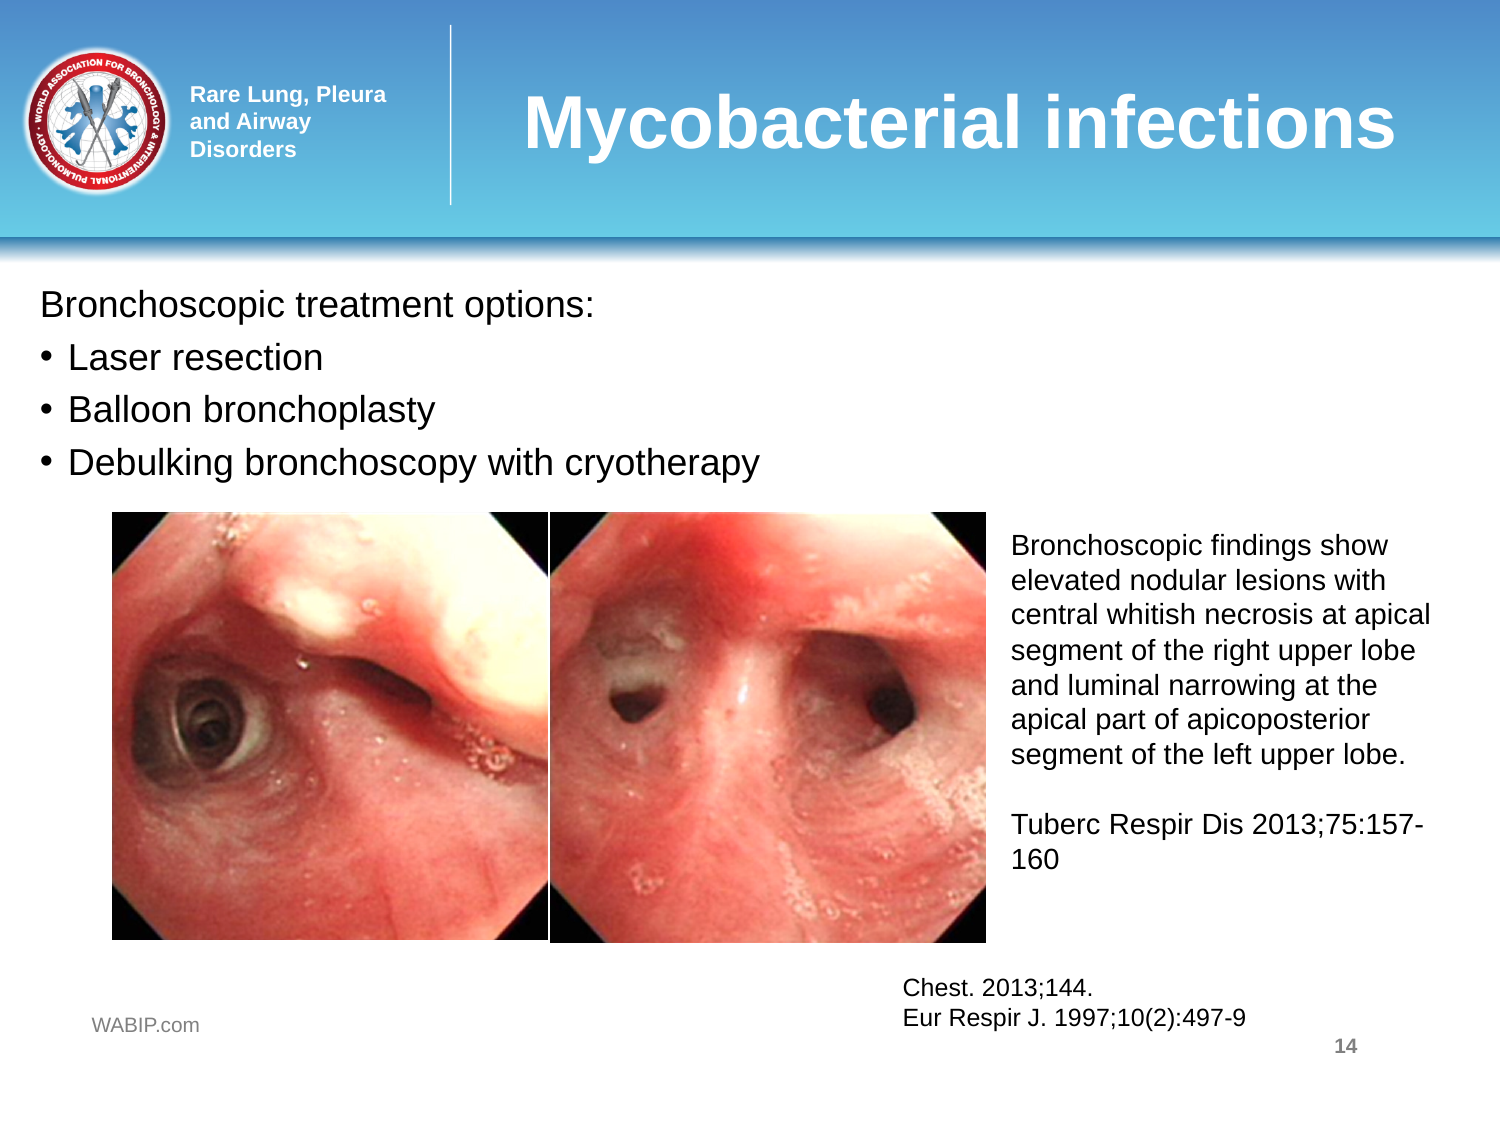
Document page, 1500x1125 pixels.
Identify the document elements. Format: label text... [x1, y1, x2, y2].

picture [112, 512, 548, 941]
text_box Chest. 2013;144. Eur Respir J. 1997;10(2):497-9 [887, 963, 1287, 1039]
list Bronchoscopic treatment options: Laser resection Balloon bronchoplasty Debulking bronchoscopy with cryotherapy [24, 174, 1475, 1038]
text_box Bronchoscopic findings show elevated nodular lesions with central whitish necrosis at apical segment of the right upper lobe and luminal narrowing at the apical part of apicoposterior segment of the left upper lobe. Tuberc Respir Dis 2013;75:157-160 [996, 518, 1452, 883]
title Mycobacterial infections [446, 24, 1497, 263]
picture [0, 24, 193, 218]
picture [550, 512, 986, 944]
